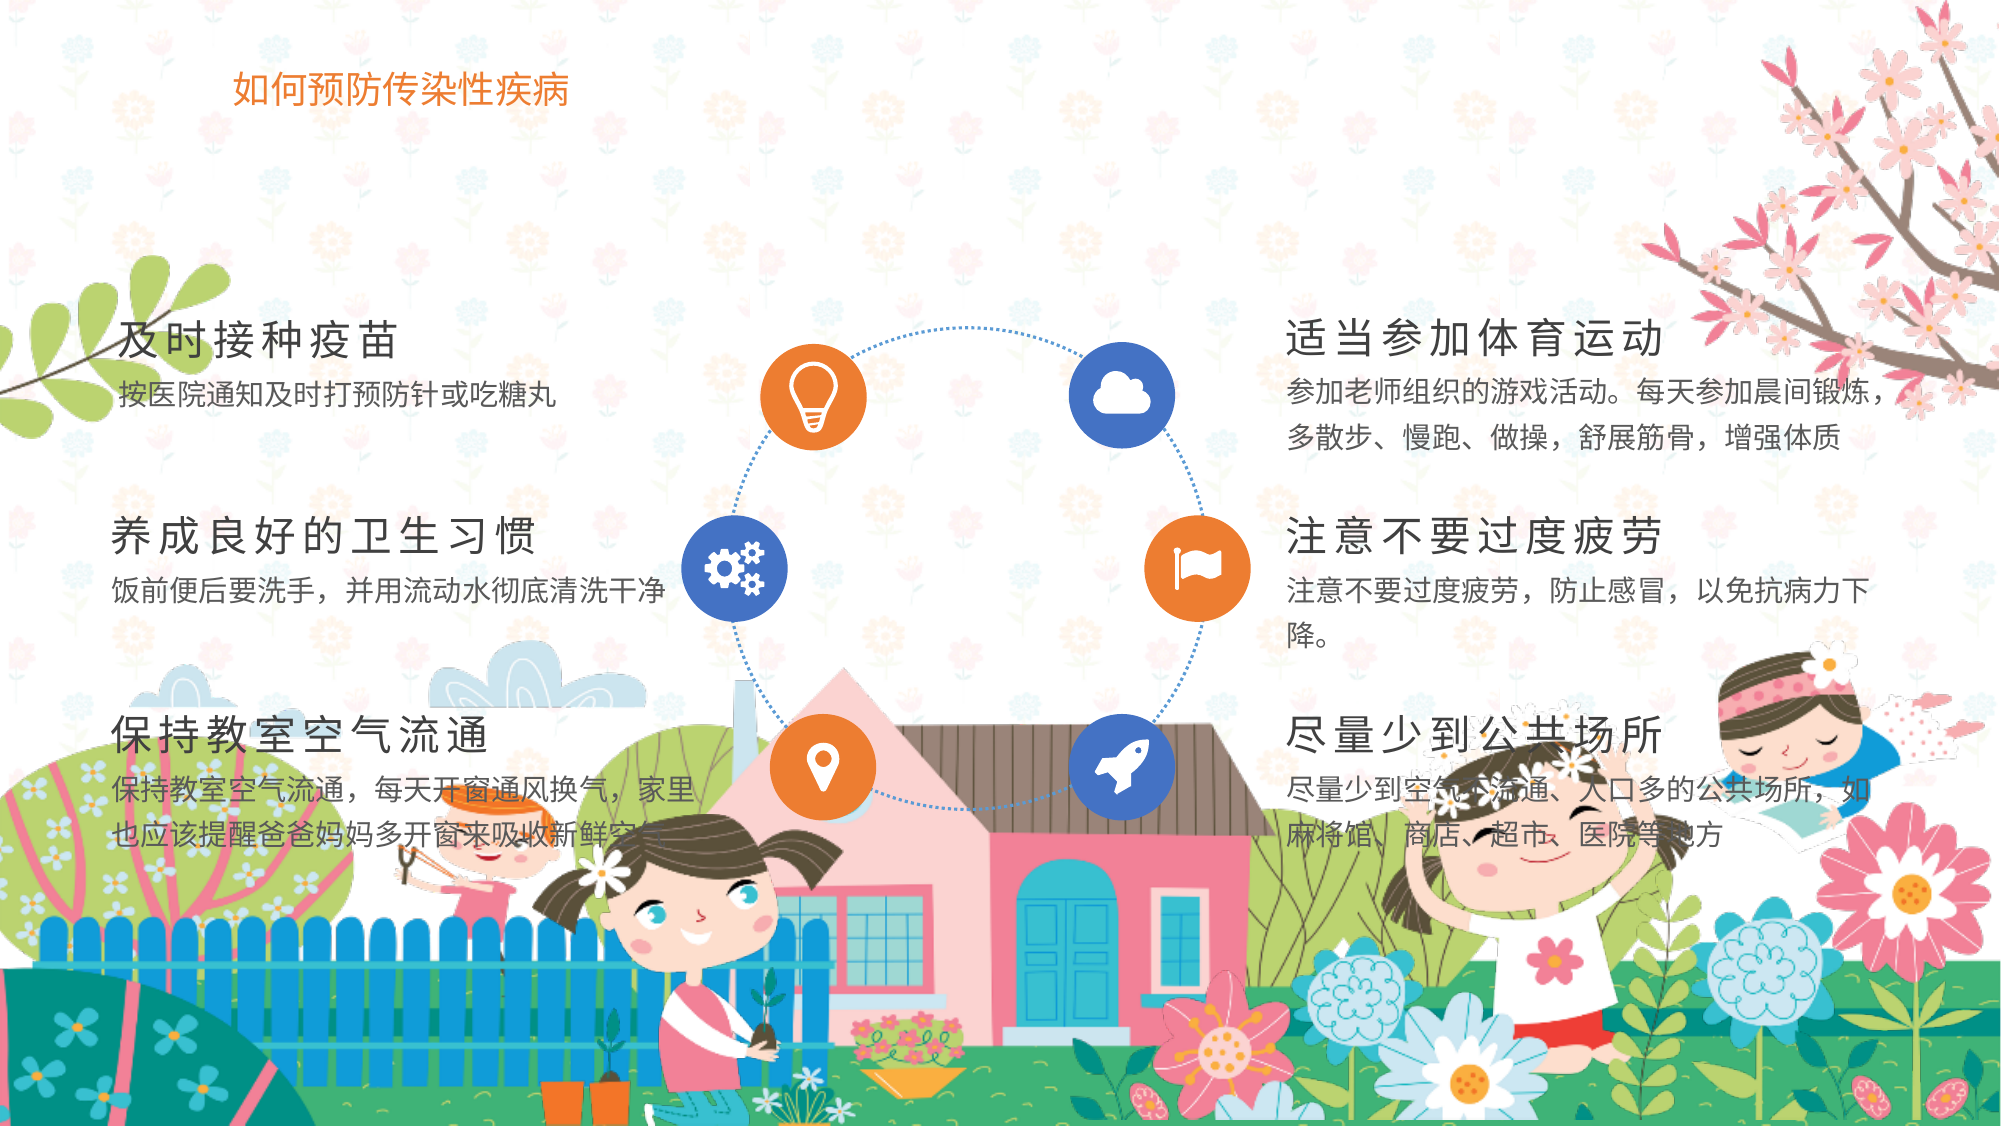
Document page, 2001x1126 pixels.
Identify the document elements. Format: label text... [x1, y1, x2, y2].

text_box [117, 299, 582, 413]
text_box [768, 712, 878, 822]
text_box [1285, 494, 1875, 654]
text_box [1143, 514, 1252, 623]
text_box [110, 494, 676, 608]
text_box 如何预防传染性疾病 [232, 66, 721, 112]
text_box [806, 742, 840, 792]
text_box [1173, 547, 1181, 590]
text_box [1285, 296, 1875, 456]
text_box [1067, 712, 1177, 822]
text_box [1093, 370, 1151, 414]
text_box [1180, 550, 1222, 579]
text_box [1094, 739, 1149, 795]
text_box [759, 342, 868, 452]
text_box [1285, 693, 1875, 853]
text_box [680, 514, 789, 623]
text_box [789, 361, 838, 433]
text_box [110, 693, 705, 853]
picture [0, 0, 2001, 1126]
text_box [1067, 341, 1177, 450]
text_box [704, 541, 765, 596]
text_box [732, 326, 1204, 811]
